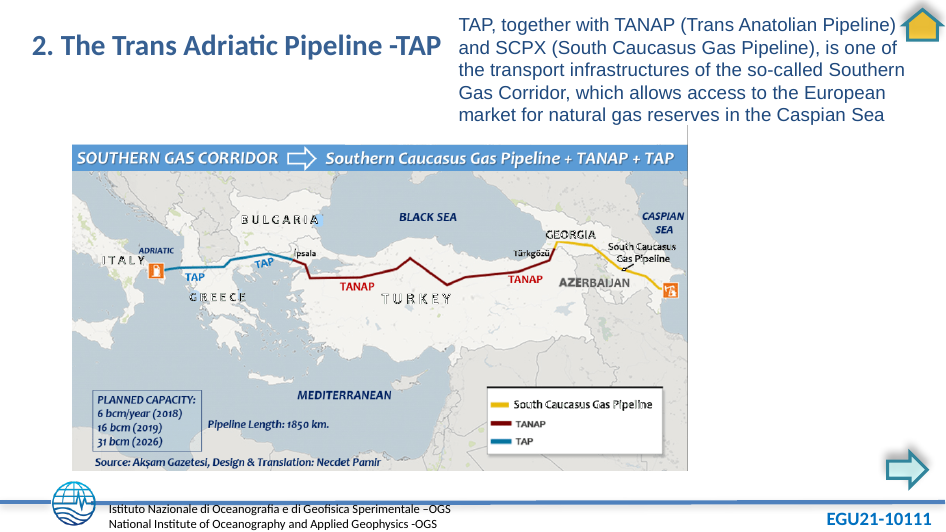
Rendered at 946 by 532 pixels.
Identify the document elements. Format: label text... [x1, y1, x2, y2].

text_box Istituto Nazionale di Oceanografia e di Geofisica Sperimentale –OGS National Institute of Oceanography and Applied Geophysics -OGS [111, 512, 459, 532]
text_box EGU21-10111 [811, 511, 946, 532]
picture [40, 124, 688, 532]
text_box 2. The Trans Adriatic Pipeline -TAP [10, 22, 451, 65]
text_box [887, 452, 928, 487]
text_box [904, 9, 942, 41]
text_box TAP, together with TANAP (Trans Anatolian Pipeline) and SCPX (South Caucasus Gas Pipeline), is one of the transport infrastructures of the so-called Southern Gas Corridor, which allows access to the European market for natural gas reserves in the Caspian Sea area. [451, 9, 924, 152]
